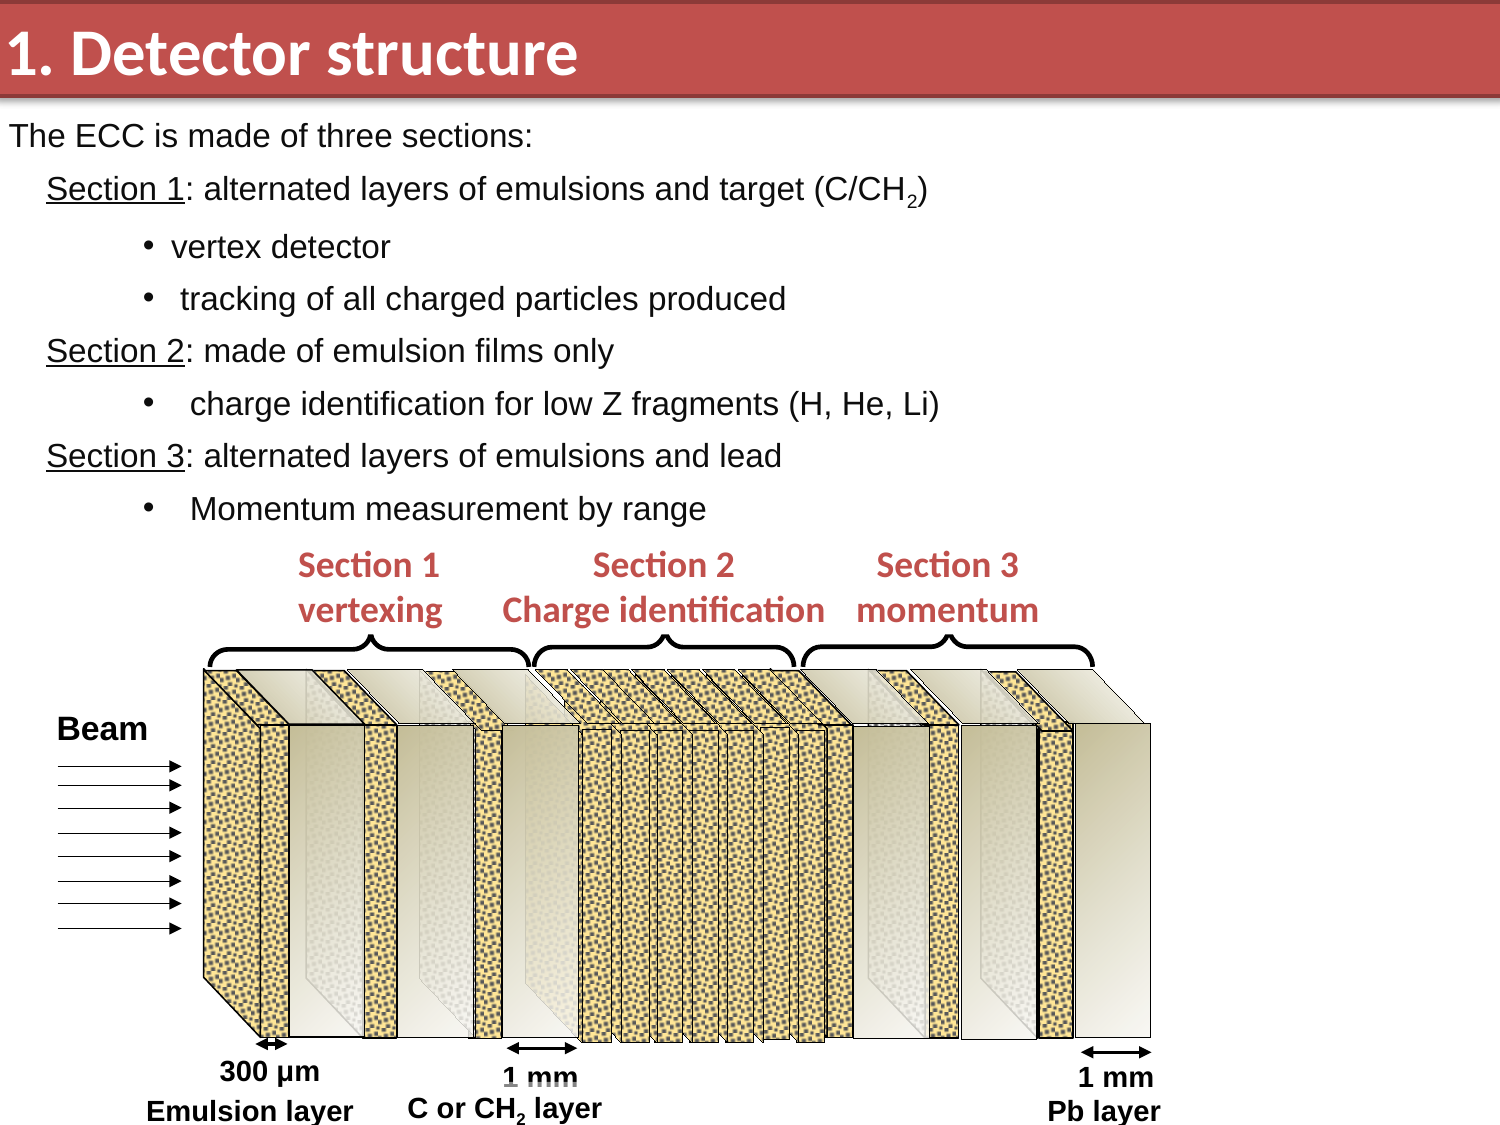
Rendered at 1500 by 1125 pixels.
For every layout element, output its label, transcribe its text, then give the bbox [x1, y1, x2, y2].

text_box [506, 1041, 578, 1055]
text_box 1 mm [1070, 1051, 1163, 1101]
text_box [667, 669, 753, 724]
text_box [57, 760, 182, 773]
text_box [57, 779, 182, 792]
text_box [472, 724, 502, 1039]
text_box [57, 826, 182, 839]
text_box [690, 730, 719, 1043]
text_box [631, 669, 717, 724]
text_box [426, 671, 509, 731]
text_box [203, 668, 397, 1039]
text_box 300 μm [212, 1047, 329, 1095]
text_box [654, 730, 683, 1043]
text_box [702, 669, 760, 724]
text_box [706, 674, 762, 1042]
text_box [600, 701, 658, 1043]
text_box Section 3 momentum [851, 535, 1044, 635]
text_box [452, 669, 581, 724]
text_box Section 2 Charge identification [498, 535, 830, 635]
text_box 1 mm [494, 1051, 587, 1081]
text_box [57, 801, 182, 814]
text_box C or CH2 layer [400, 1081, 634, 1125]
text_box 1. Detector structure [0, 1, 1500, 97]
text_box [1076, 669, 1146, 724]
text_box [635, 674, 693, 1043]
text_box Beam [49, 692, 157, 777]
text_box [57, 922, 182, 935]
text_box [570, 669, 656, 724]
text_box [57, 874, 182, 888]
text_box Emulsion layer [138, 1084, 384, 1125]
text_box [582, 729, 612, 1043]
text_box [399, 669, 476, 724]
text_box [577, 730, 583, 1043]
text_box Section 1 vertexing [293, 535, 448, 635]
text_box [209, 635, 529, 667]
text_box [57, 849, 182, 863]
text_box Pb layer [1039, 1084, 1186, 1125]
text_box [1080, 1046, 1152, 1059]
text_box [803, 635, 1093, 667]
text_box [402, 725, 474, 1038]
text_box [738, 669, 763, 692]
text_box [604, 669, 682, 724]
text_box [766, 668, 1074, 1039]
text_box [57, 897, 182, 910]
text_box [620, 730, 650, 1043]
text_box The ECC is made of three sections: Section 1: alternated layers of emulsions and target (C/CH2) vertex detector tracking of all charged particles produced Section 2: made of emulsion films only charge identification for low Z fragments (H, He, Li) Section 3: alternated layers of emulsions and lead Momentum measurement by range [1, 107, 1499, 535]
text_box [502, 725, 579, 1038]
text_box [725, 730, 754, 1043]
text_box [1078, 723, 1151, 1038]
text_box [535, 669, 621, 724]
text_box [534, 635, 794, 667]
text_box [671, 675, 728, 1043]
text_box [564, 701, 622, 1043]
